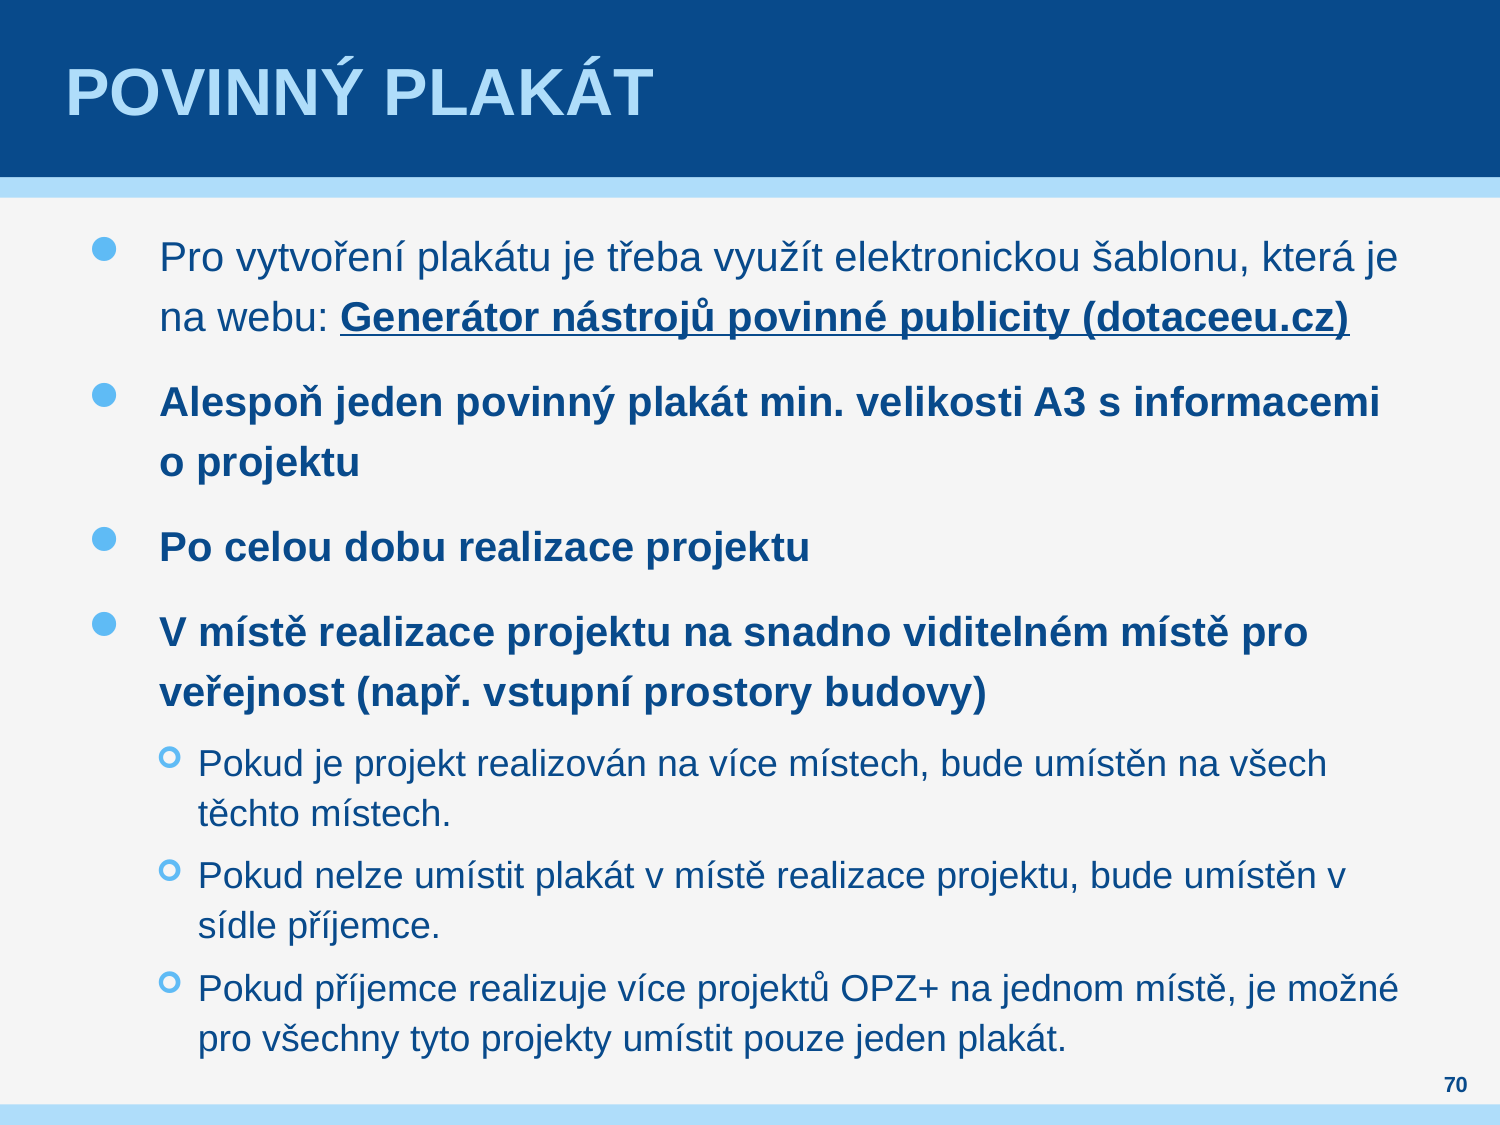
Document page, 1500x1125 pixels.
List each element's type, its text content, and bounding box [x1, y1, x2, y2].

list Pro vytvoření plakátu je třeba využít elektronickou šablonu, která je na webu: Generátor nástrojů povinné publicity (dotaceeu.cz) Alespoň jeden povinný plakát min. velikosti A3 s informacemi o projektu Po celou dobu realizace projektu V místě realizace projektu na snadno viditelném místě pro veřejnost (např. vstupní prostory budovy) Pokud je projekt realizován na více místech, bude umístěn na všech těchto místech. Pokud nelze umístit plakát v místě realizace projektu, bude umístěn v sídle příjemce. Pokud příjemce realizuje více projektů OPZ+ na jednom místě, je možné pro všechny tyto projekty umístit pouze jeden plakát. [88, 219, 1412, 1004]
title Povinný plakát [59, 0, 1441, 178]
slide_number 70 [1417, 1068, 1495, 1099]
